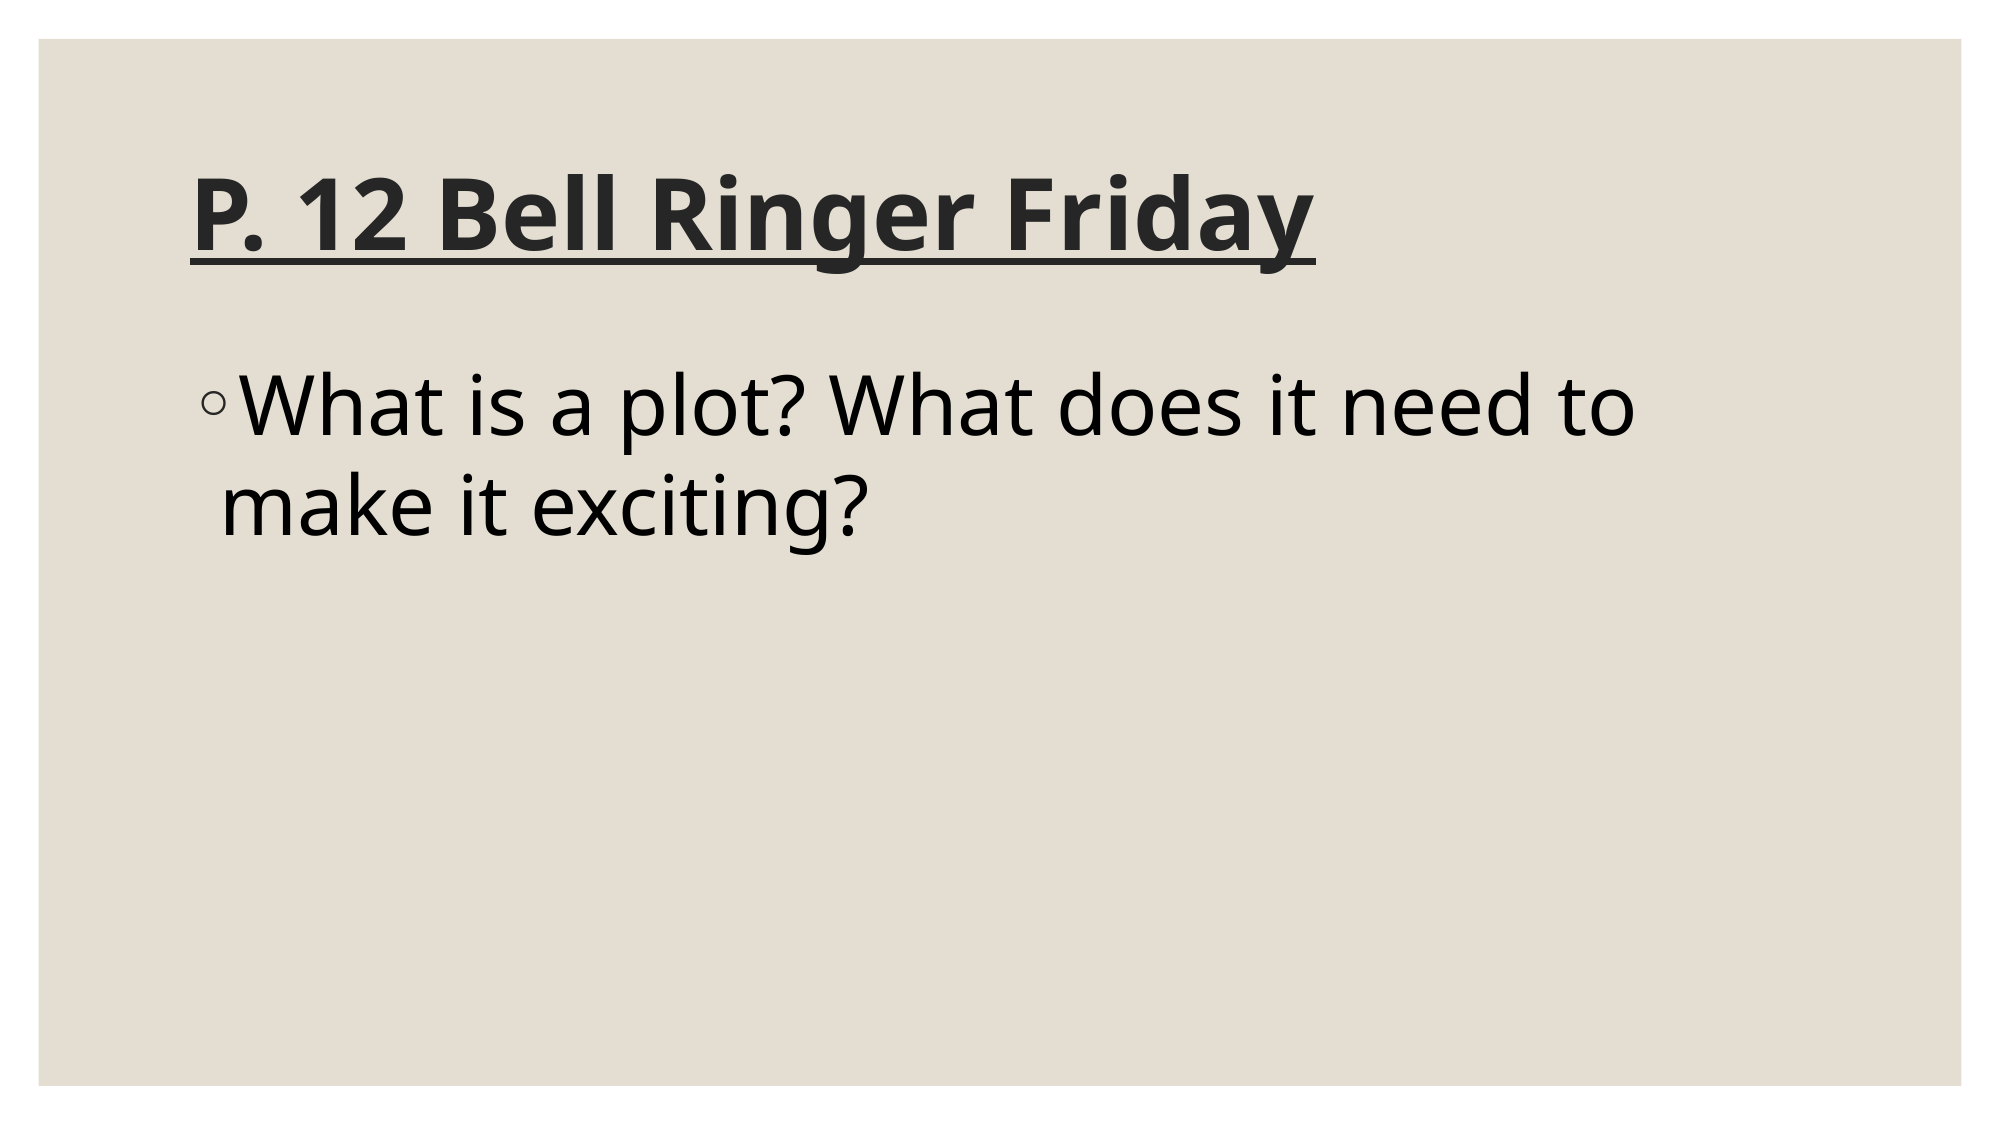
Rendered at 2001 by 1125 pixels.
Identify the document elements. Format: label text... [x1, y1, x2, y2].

title P. 12 Bell Ringer Friday [174, 105, 1825, 331]
list What is a plot? What does it need to make it exciting? [174, 345, 1825, 990]
